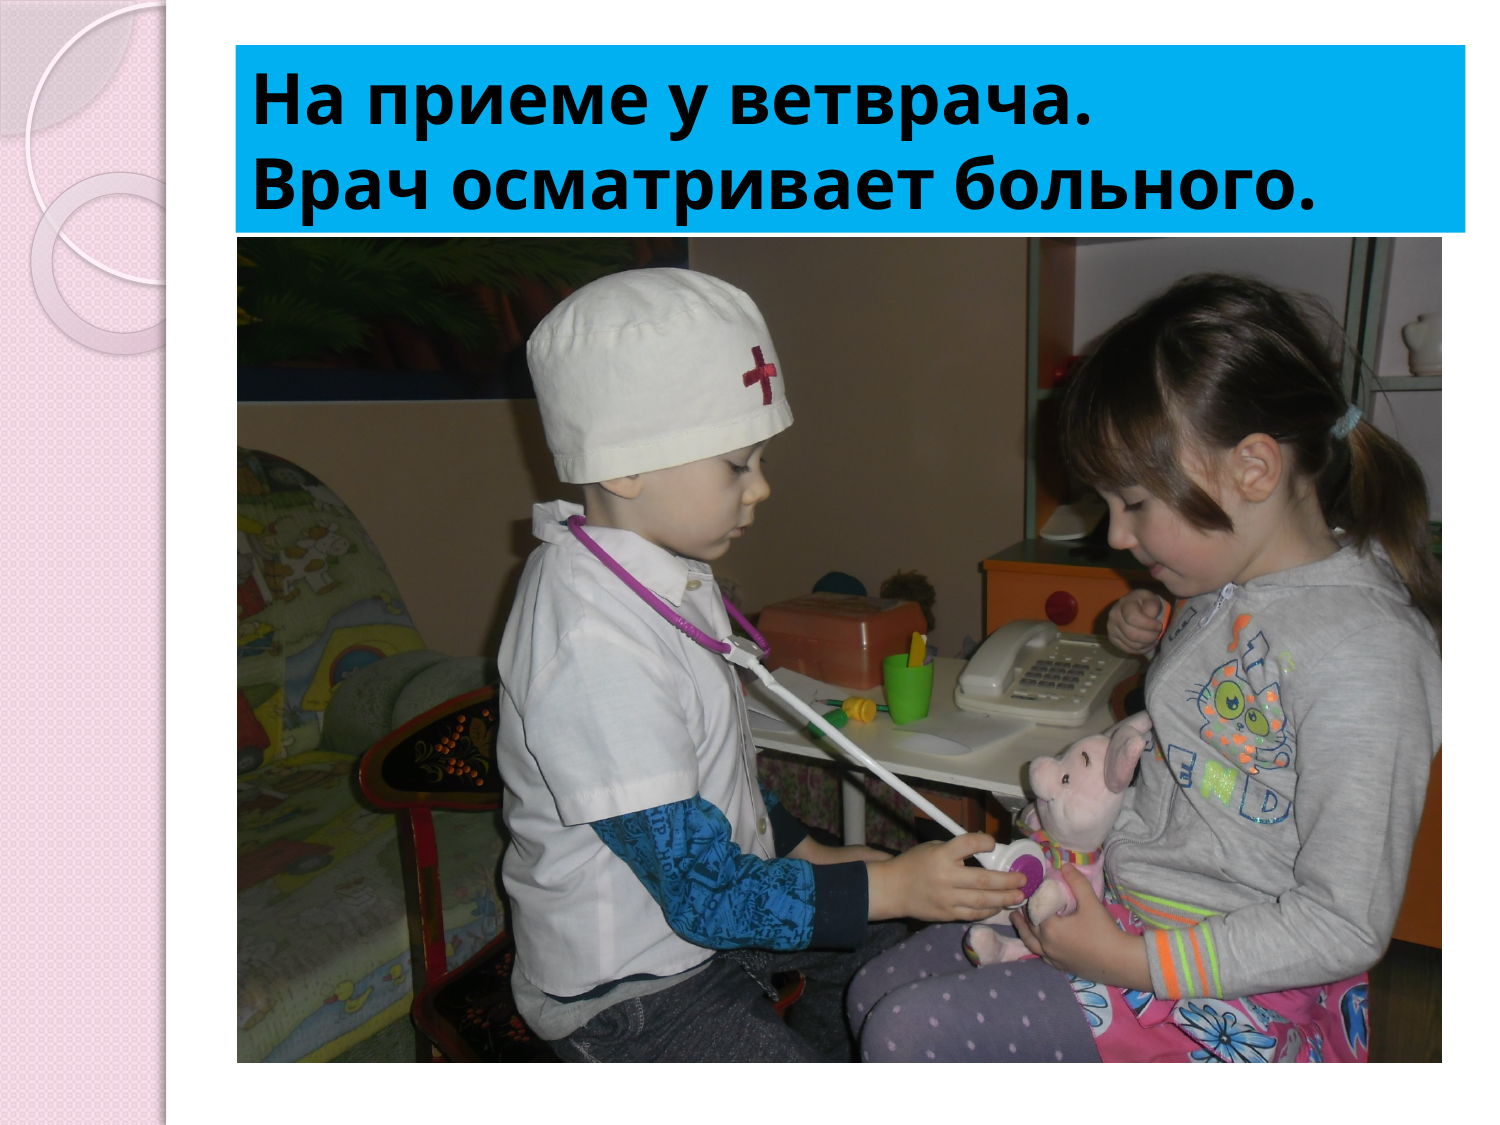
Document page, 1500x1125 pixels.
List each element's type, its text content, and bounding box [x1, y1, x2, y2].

title На приеме у ветврача. Врач осматривает больного. [235, 45, 1466, 233]
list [237, 237, 1442, 1063]
